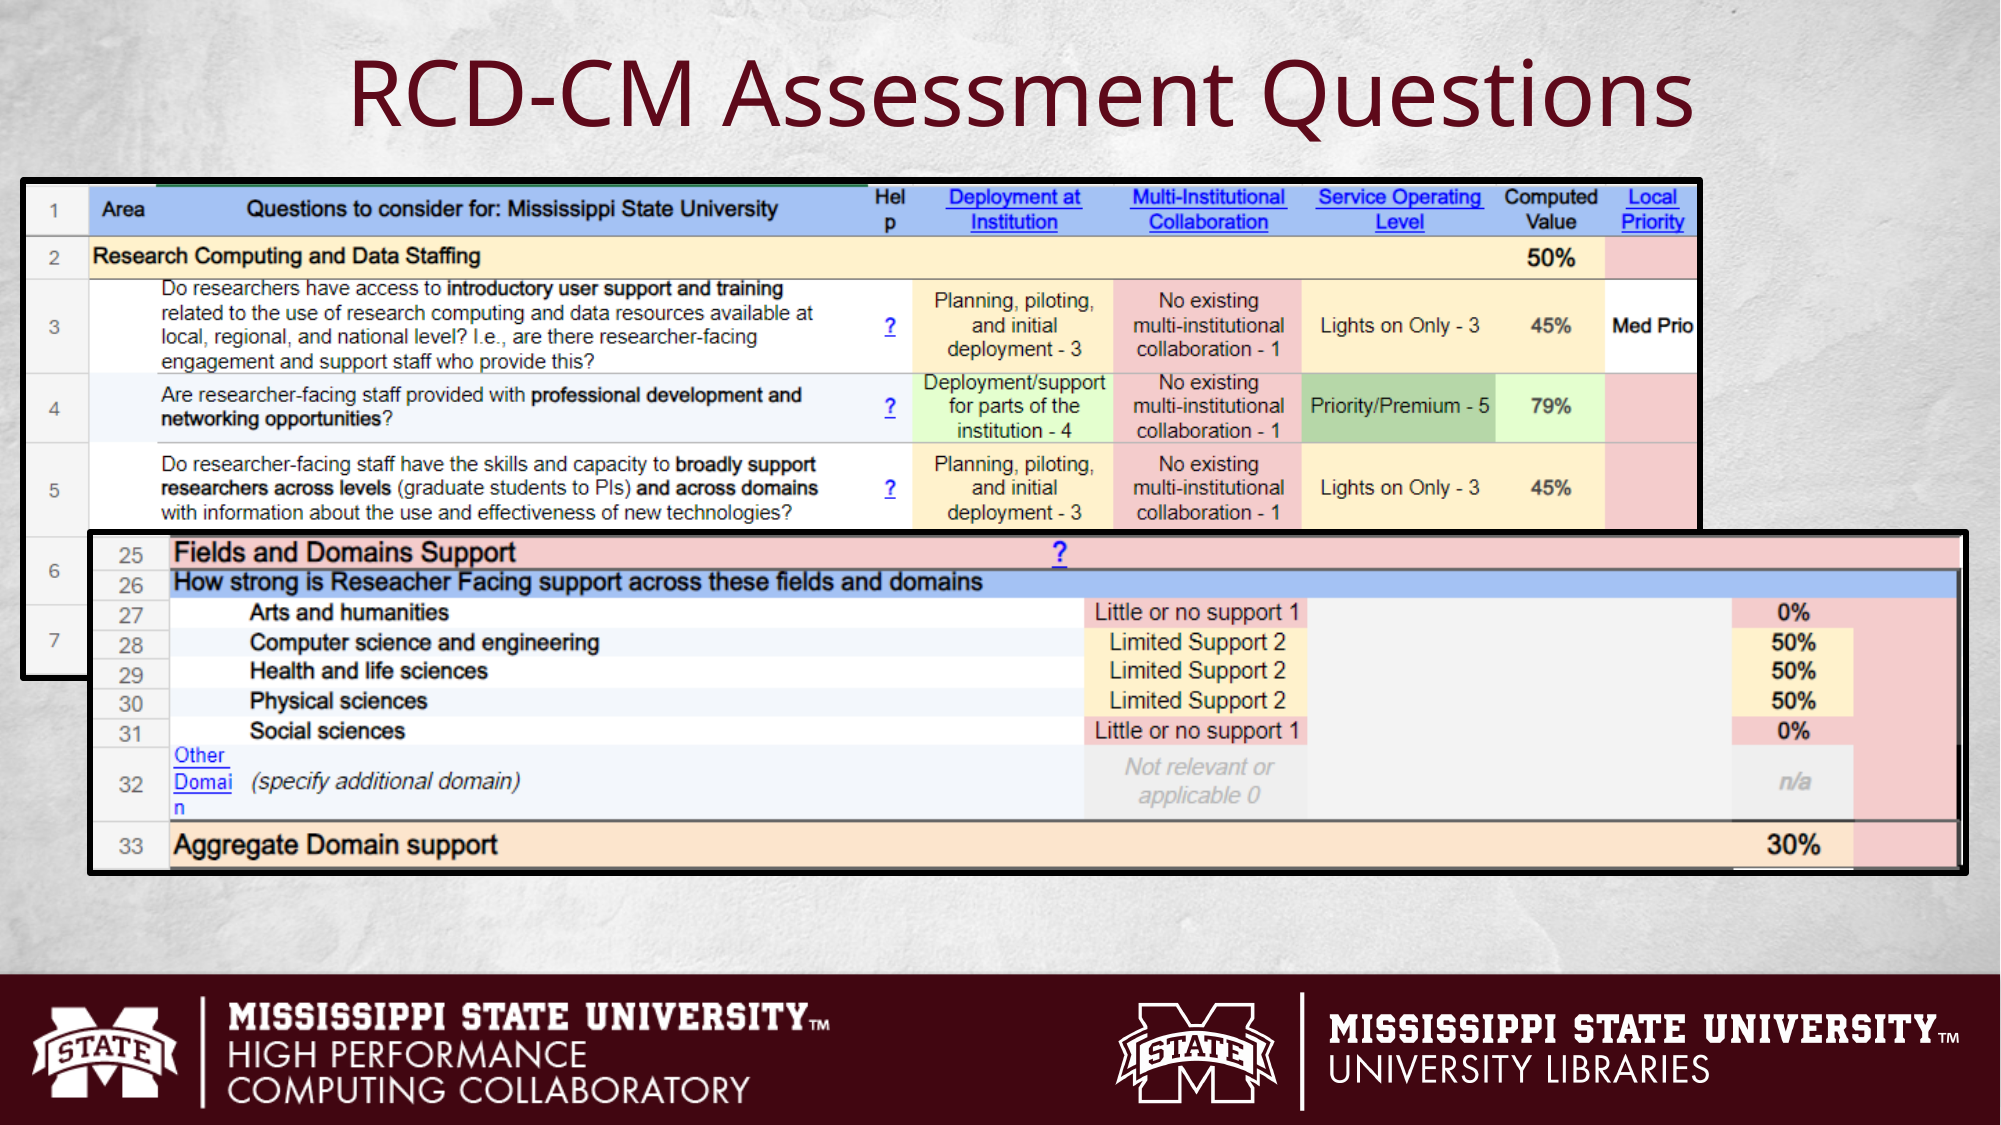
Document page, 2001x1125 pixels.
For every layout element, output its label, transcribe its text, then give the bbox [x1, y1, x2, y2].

title RCD-CM Assessment Questions [147, 0, 1898, 184]
picture [1115, 992, 1959, 1111]
picture [32, 996, 830, 1125]
picture [26, 183, 1964, 871]
